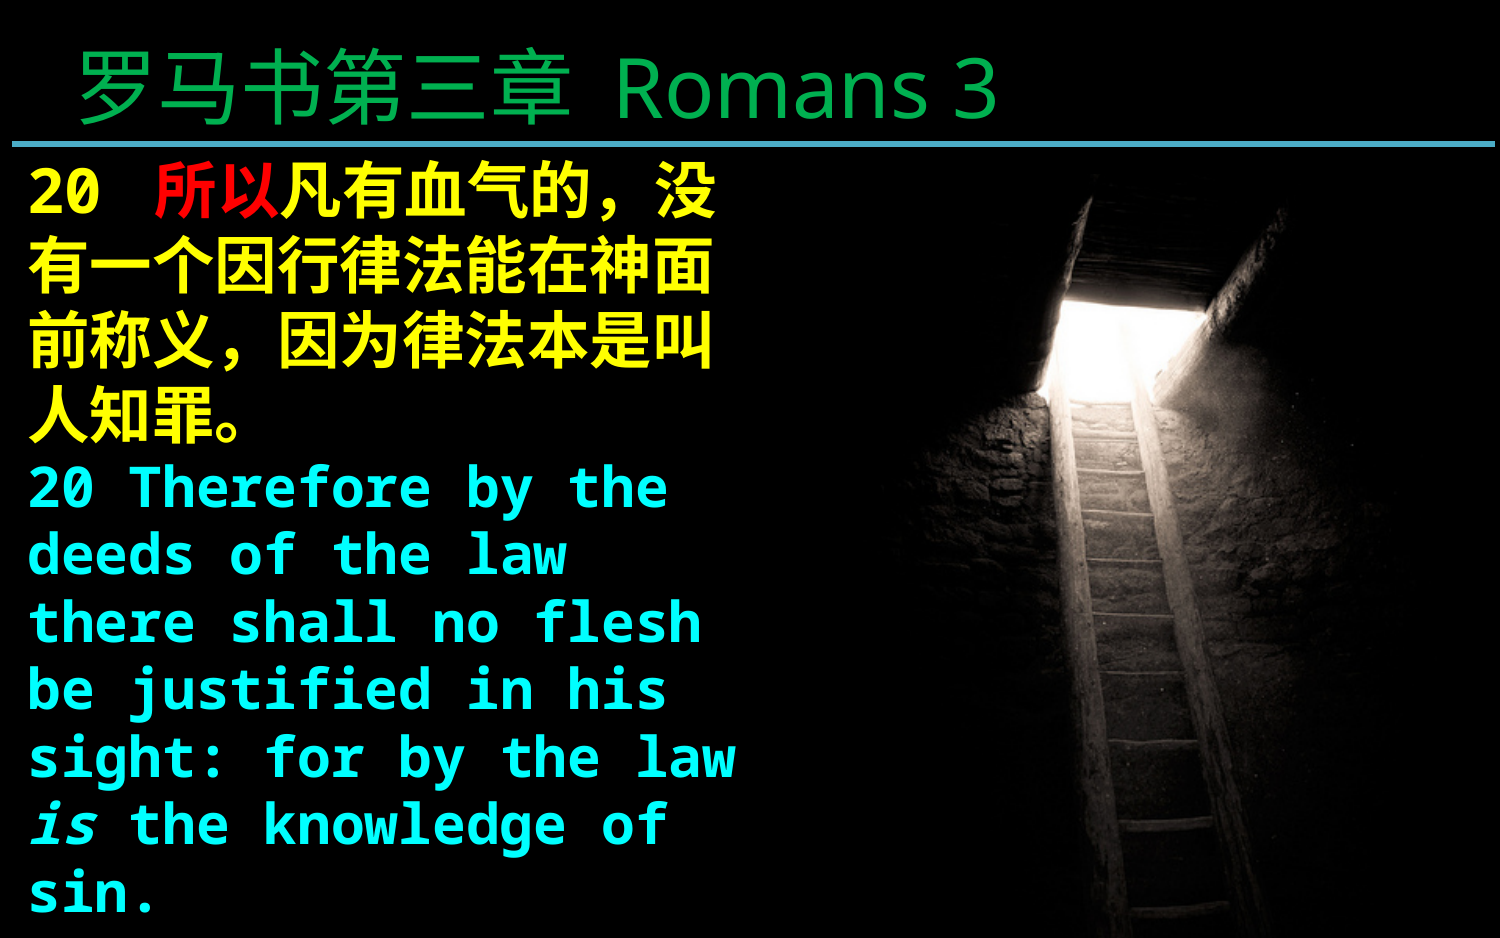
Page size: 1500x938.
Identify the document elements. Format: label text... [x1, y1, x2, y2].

picture [831, 174, 1496, 938]
text_box 20 所以凡有血气的，没有一个因行律法能在神面前称义，因为律法本是叫人知罪。 20 Therefore by the deeds of the law there shall no flesh be justified in his sight: for by the law is the knowledge of sin. [12, 154, 775, 931]
text_box 罗马书第三章 Romans 3 [59, 27, 1015, 143]
